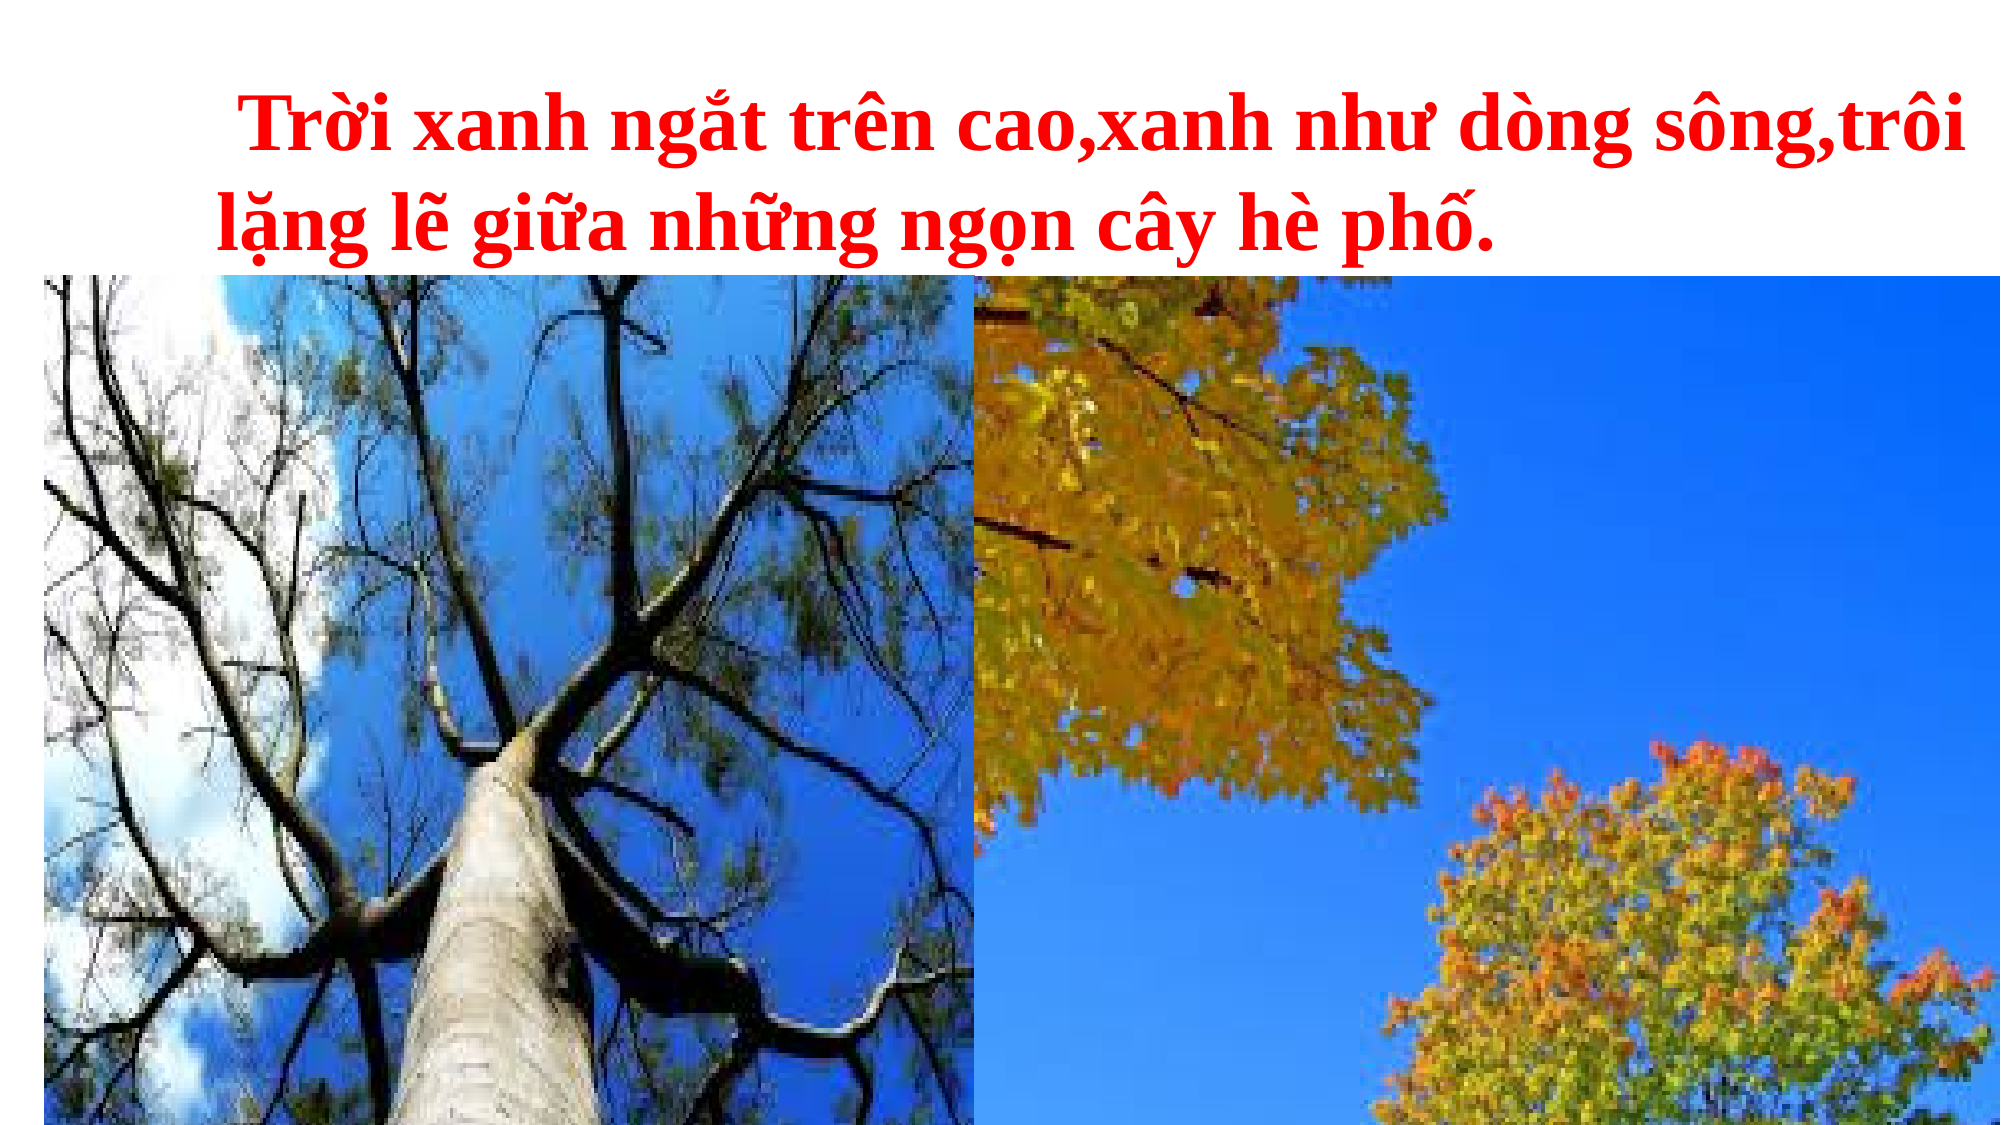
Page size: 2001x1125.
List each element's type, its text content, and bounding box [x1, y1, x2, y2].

picture [44, 275, 2000, 1125]
text_box Trời xanh ngắt trên cao,xanh như dòng sông,trôi lặng lẽ giữa những ngọn cây hè phố. [201, 59, 2000, 276]
